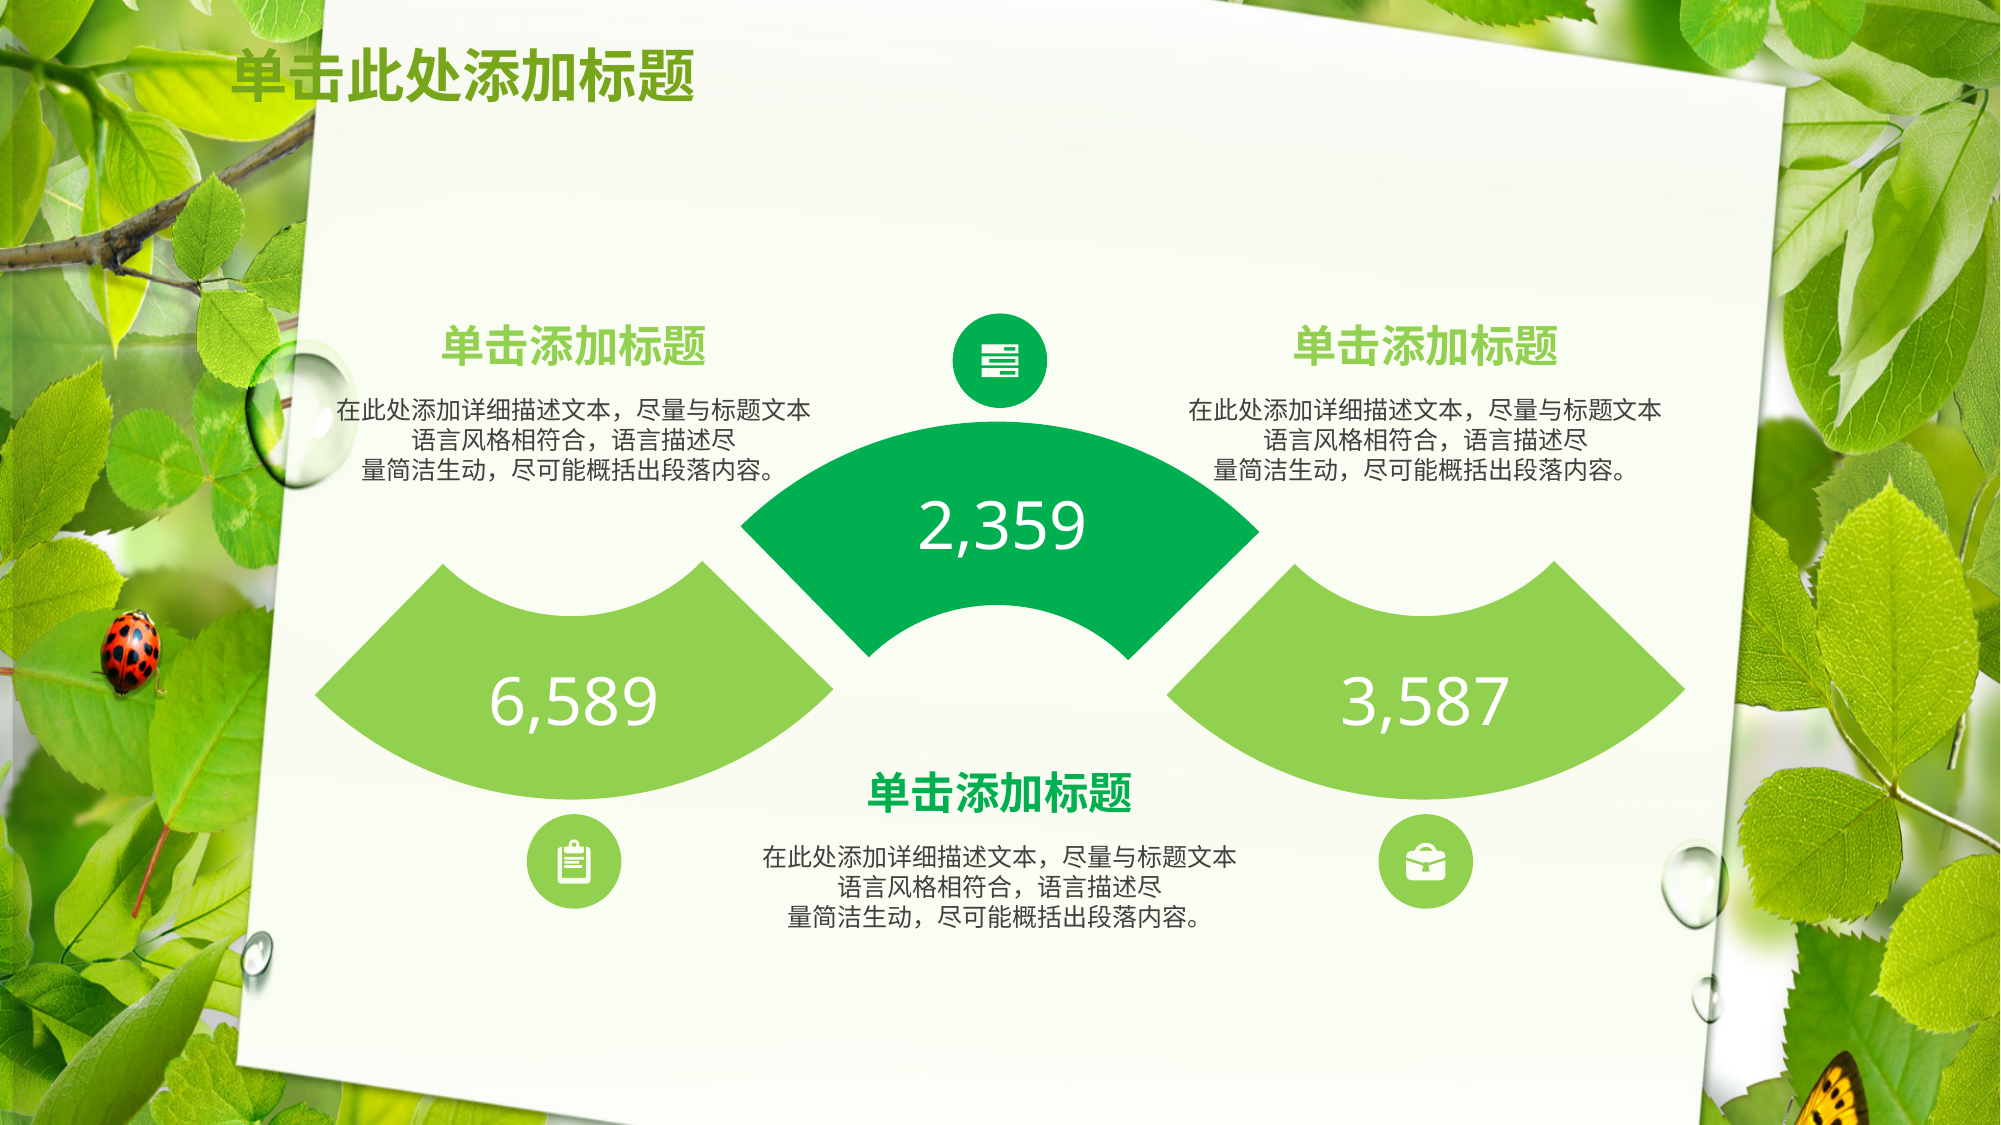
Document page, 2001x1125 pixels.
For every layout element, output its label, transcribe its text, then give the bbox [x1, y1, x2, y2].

text_box 2,359 [835, 475, 1171, 571]
picture [0, 0, 2001, 1125]
text_box [1164, 559, 1687, 801]
title 单击此处添加标题 [214, 31, 1940, 126]
text_box 6,589 [406, 650, 742, 746]
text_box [526, 814, 622, 909]
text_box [952, 313, 1048, 408]
text_box [739, 492, 1261, 662]
text_box 单击添加标题 在此处添加详细描述文本，尽量与标题文本 语言风格相符合，语言描述尽 量简洁生动，尽可能概括出段落内容。 [289, 310, 859, 492]
text_box 3,587 [1258, 650, 1594, 746]
text_box [313, 559, 835, 801]
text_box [1378, 814, 1474, 909]
text_box 单击添加标题 在此处添加详细描述文本，尽量与标题文本 语言风格相符合，语言描述尽 量简洁生动，尽可能概括出段落内容。 [1166, 310, 1686, 492]
text_box [859, 420, 1166, 475]
text_box 单击添加标题 在此处添加详细描述文本，尽量与标题文本 语言风格相符合，语言描述尽 量简洁生动，尽可能概括出段落内容。 [716, 757, 1284, 939]
